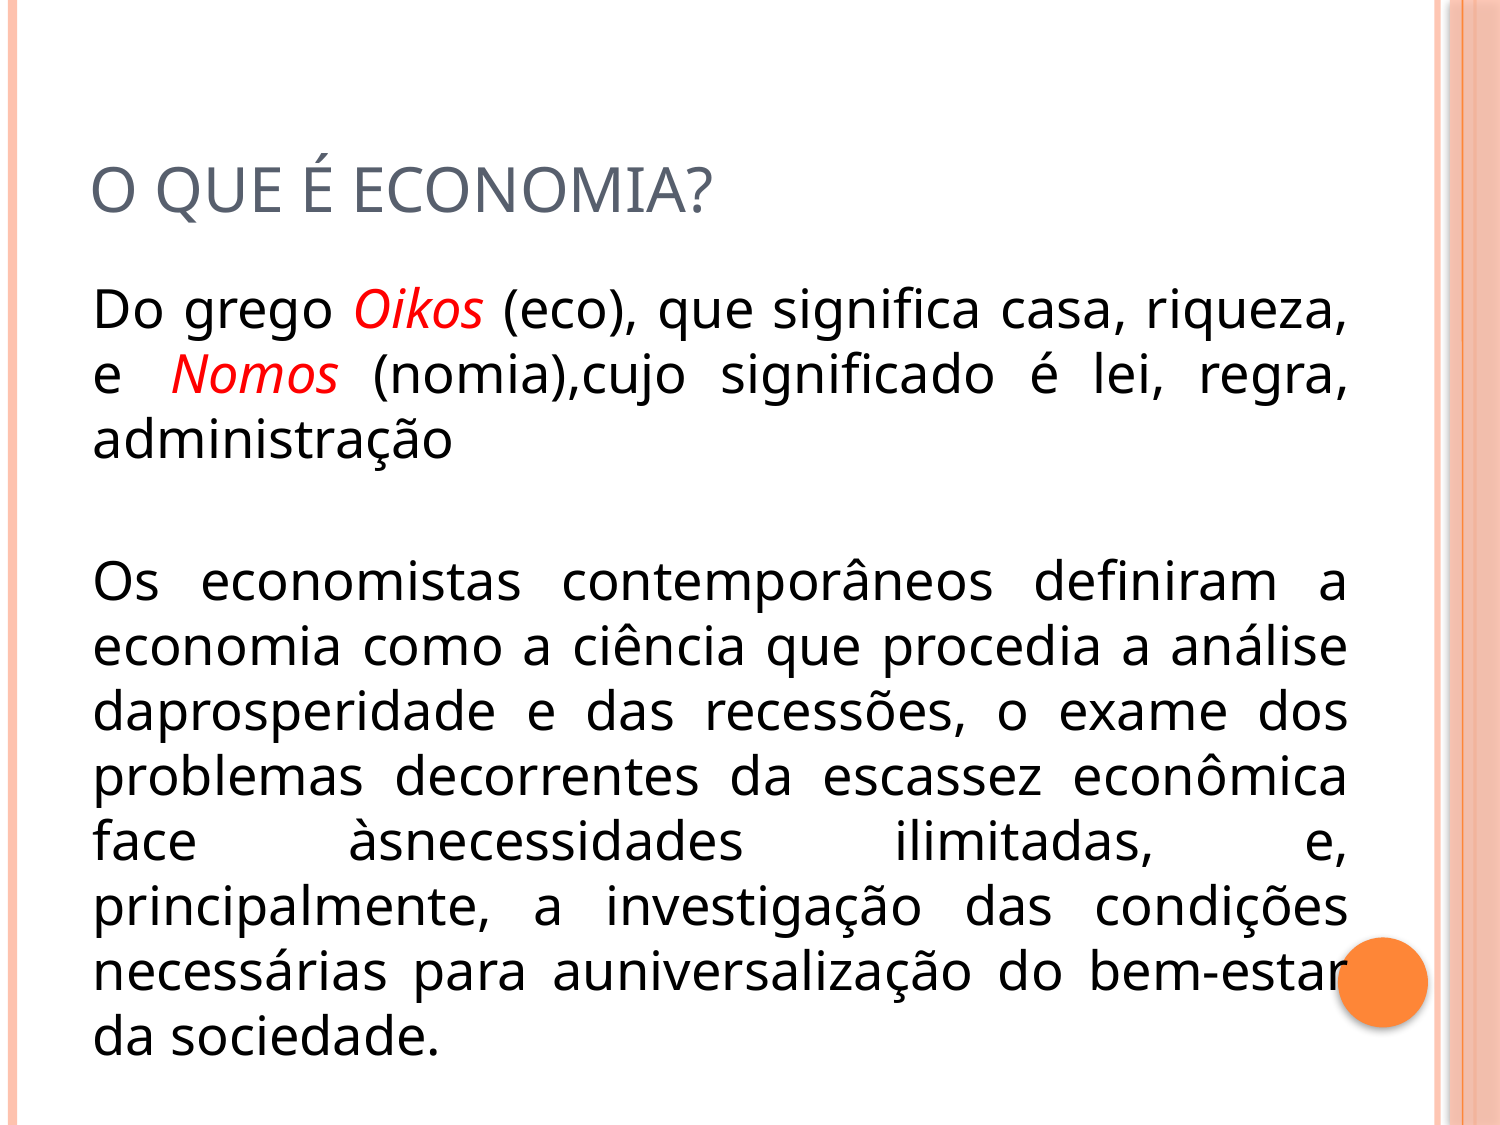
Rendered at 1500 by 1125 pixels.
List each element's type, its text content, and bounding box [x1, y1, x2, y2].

title O que é Economia? [75, 45, 1300, 233]
text_box Do grego Oikos (eco), que significa casa, riqueza, e Nomos (nomia),cujo significado é lei, regra, administração [77, 267, 1366, 538]
text_box Os economistas contemporâneos definiram a economia como a ciência que procedia a análise daprosperidade e das recessões, o exame dos problemas decorrentes da escassez econômica face àsnecessidades ilimitadas, e, principalmente, a investigação das condições necessárias para auniversalização do bem-estar da sociedade. [77, 538, 1366, 1074]
